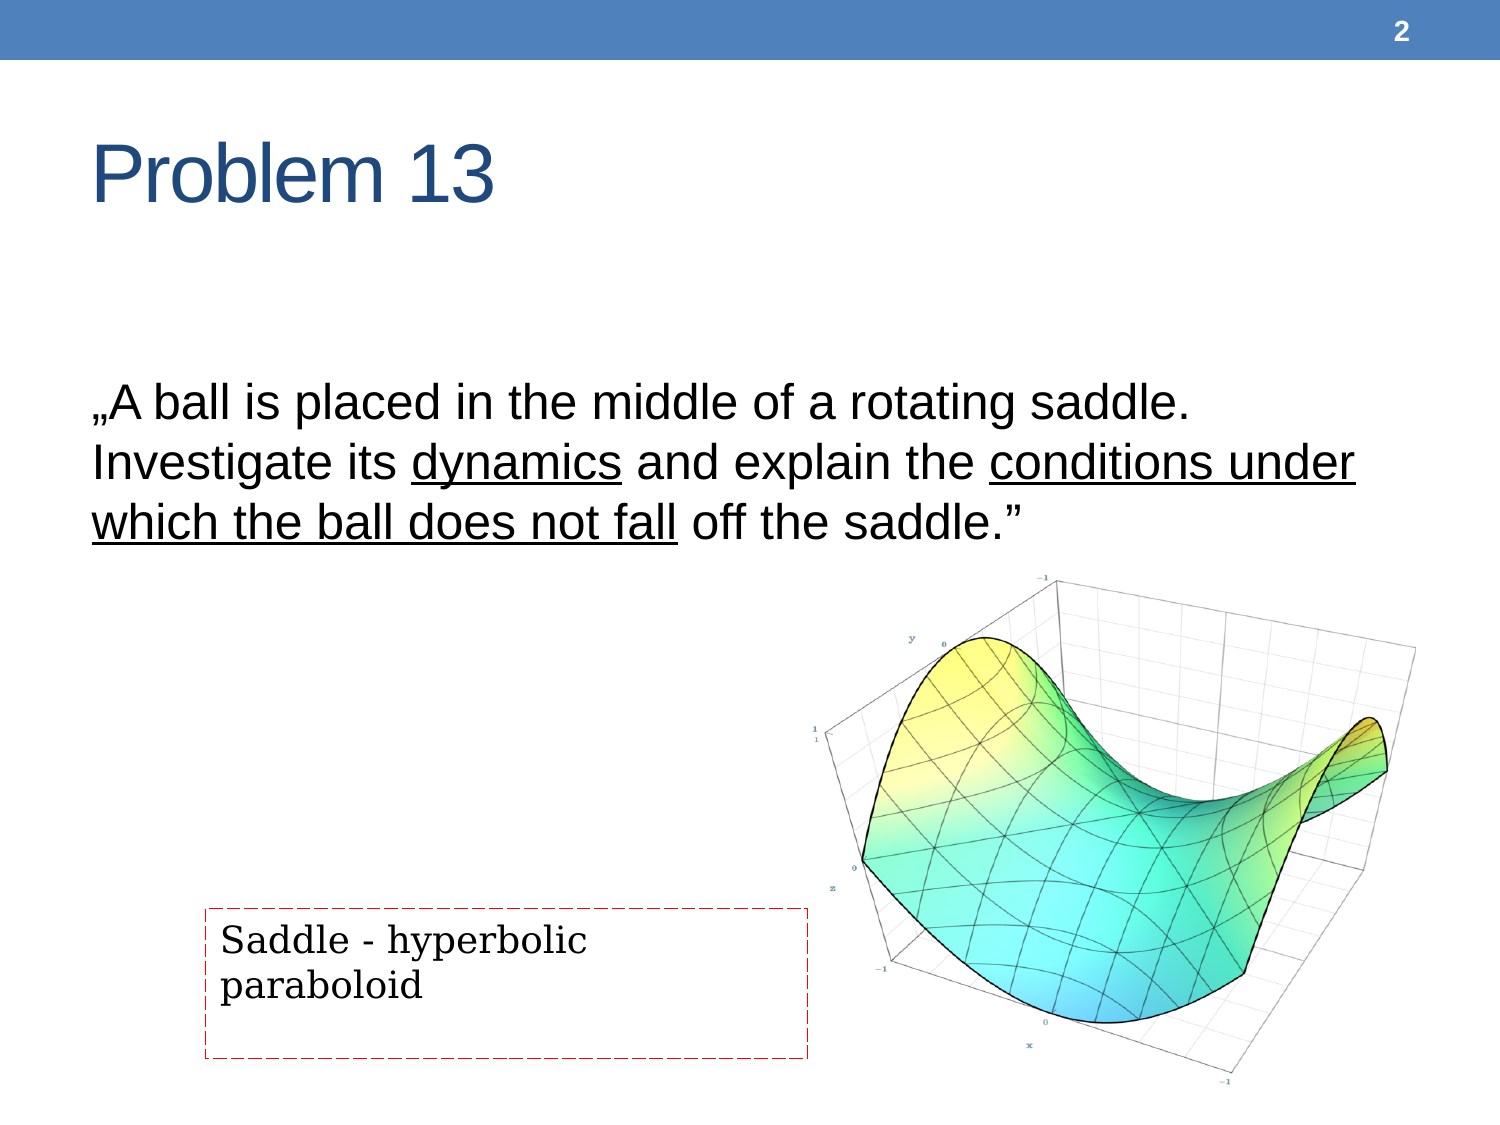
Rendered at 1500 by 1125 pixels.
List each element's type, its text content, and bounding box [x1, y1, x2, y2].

list „A ball is placed in the middle of a rotating saddle. Investigate its dynamics and explain the conditions under which the ball does not fall off the saddle.” [76, 361, 1427, 732]
picture [812, 574, 1416, 1086]
slide_number 2 [1250, 3, 1425, 57]
title Problem 13 [75, 87, 1425, 250]
